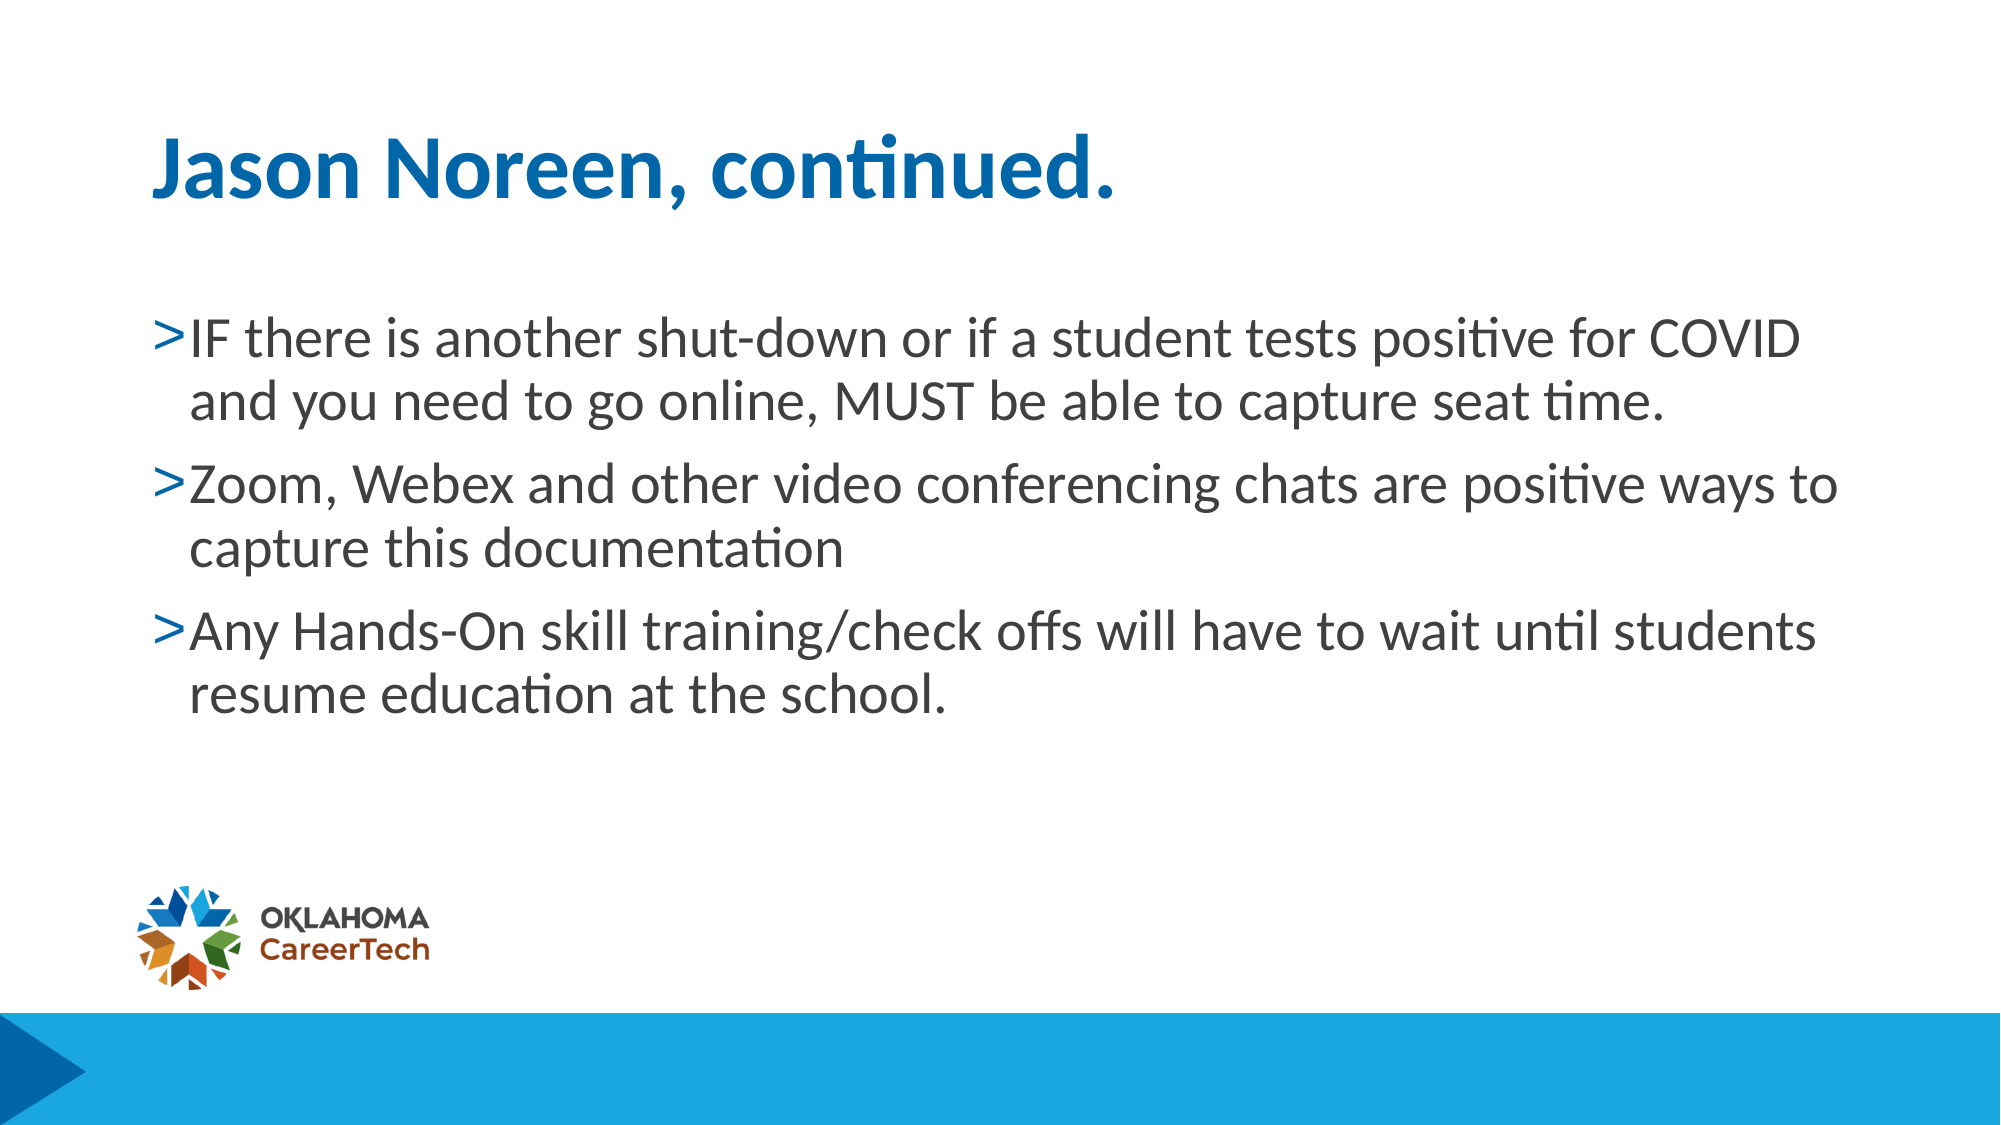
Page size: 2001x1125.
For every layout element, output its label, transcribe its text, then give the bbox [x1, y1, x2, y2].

list IF there is another shut-down or if a student tests positive for COVID and you need to go online, MUST be able to capture seat time. Zoom, Webex and other video conferencing chats are positive ways to capture this documentation Any Hands-On skill training/check offs will have to wait until students resume education at the school. [137, 299, 1863, 1014]
title Jason Noreen, continued. [137, 59, 1863, 278]
